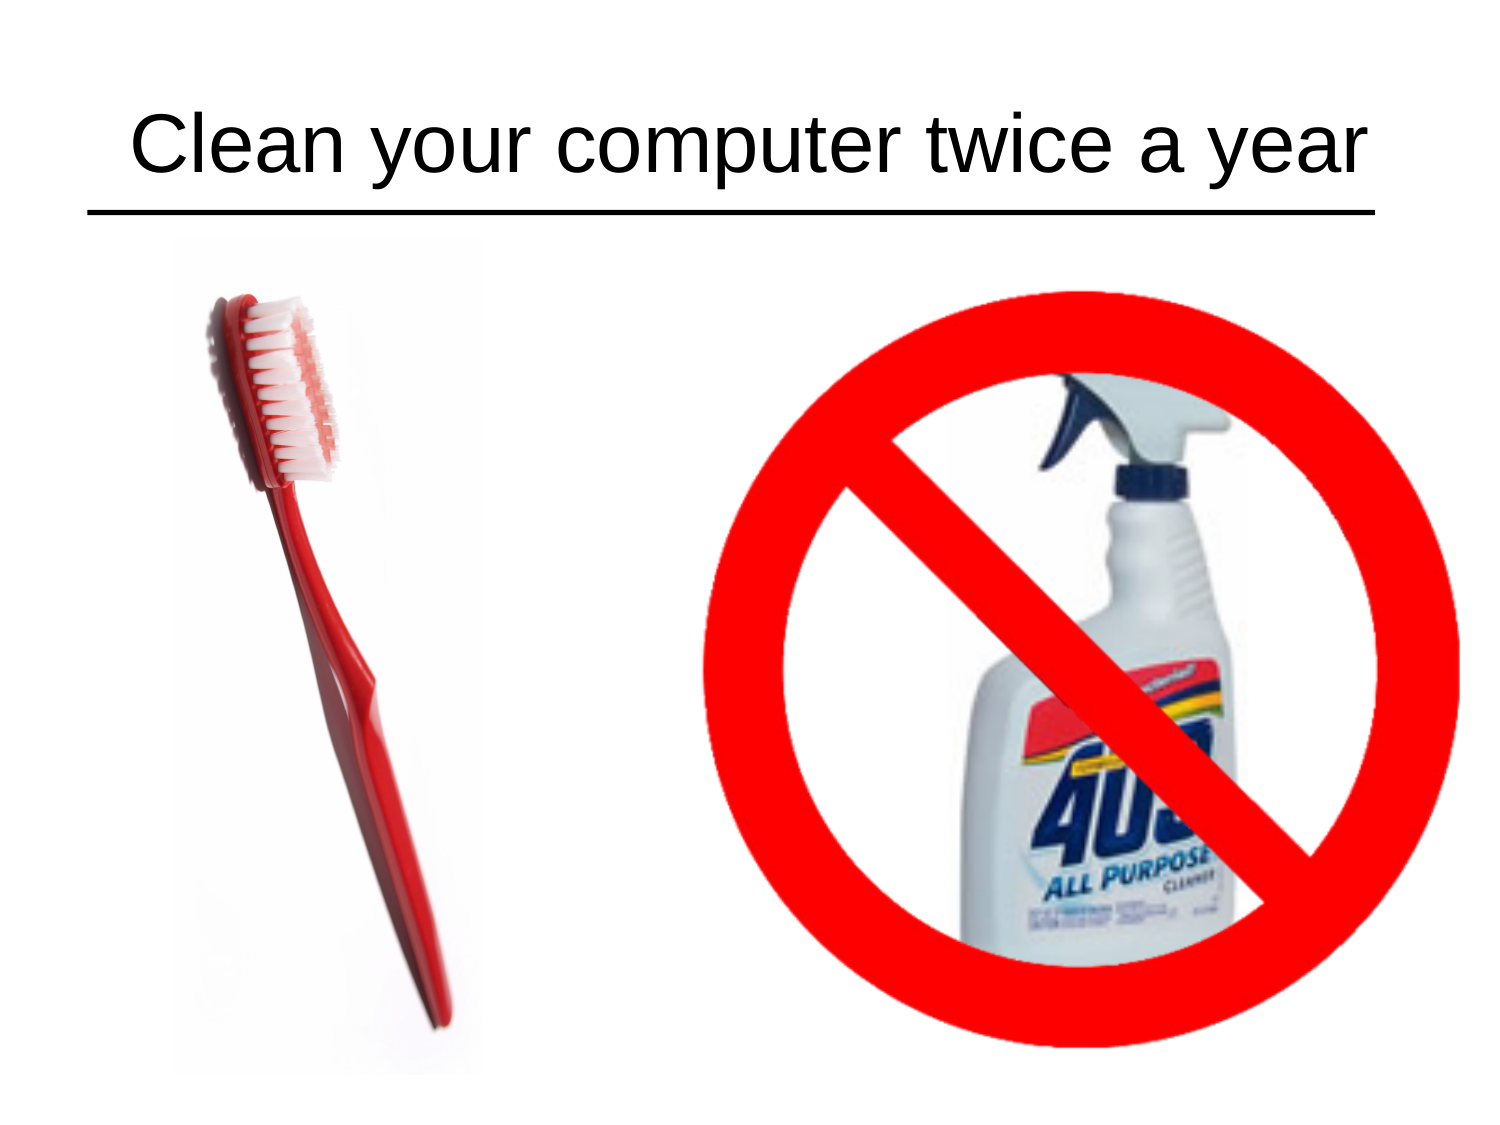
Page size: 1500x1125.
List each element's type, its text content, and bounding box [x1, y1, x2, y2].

picture [174, 237, 482, 1075]
picture [687, 262, 1473, 1063]
title Clean your computer twice a year [75, 45, 1425, 233]
